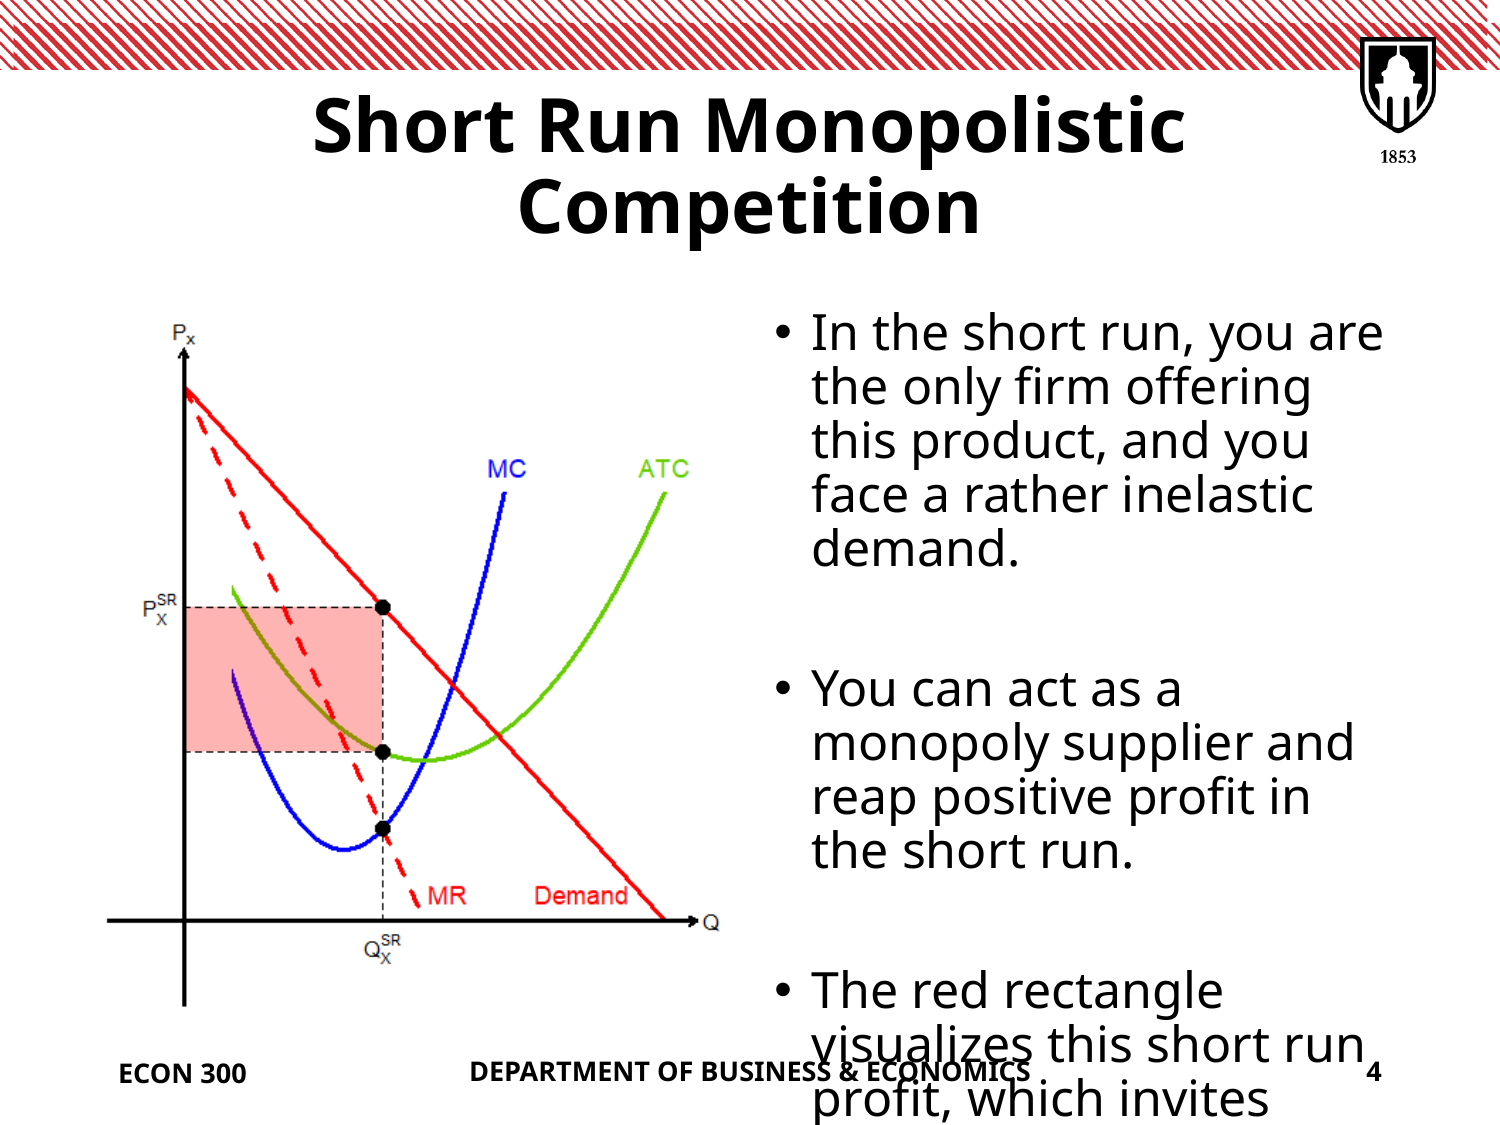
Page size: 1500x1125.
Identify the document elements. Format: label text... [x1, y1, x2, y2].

footer DEPARTMENT OF BUSINESS & ECONOMICS [277, 1042, 1059, 1103]
slide_number ECON 300 [103, 1042, 277, 1103]
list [103, 302, 741, 1011]
title Short Run Monopolistic Competition [103, 59, 1397, 278]
slide_number 4 [1059, 1042, 1397, 1103]
picture [0, 0, 1500, 163]
list In the short run, you are the only firm offering this product, and you face a rather inelastic demand. You can act as a monopoly supplier and reap positive profit in the short run. The red rectangle visualizes this short run profit, which invites competition. [759, 299, 1413, 1014]
